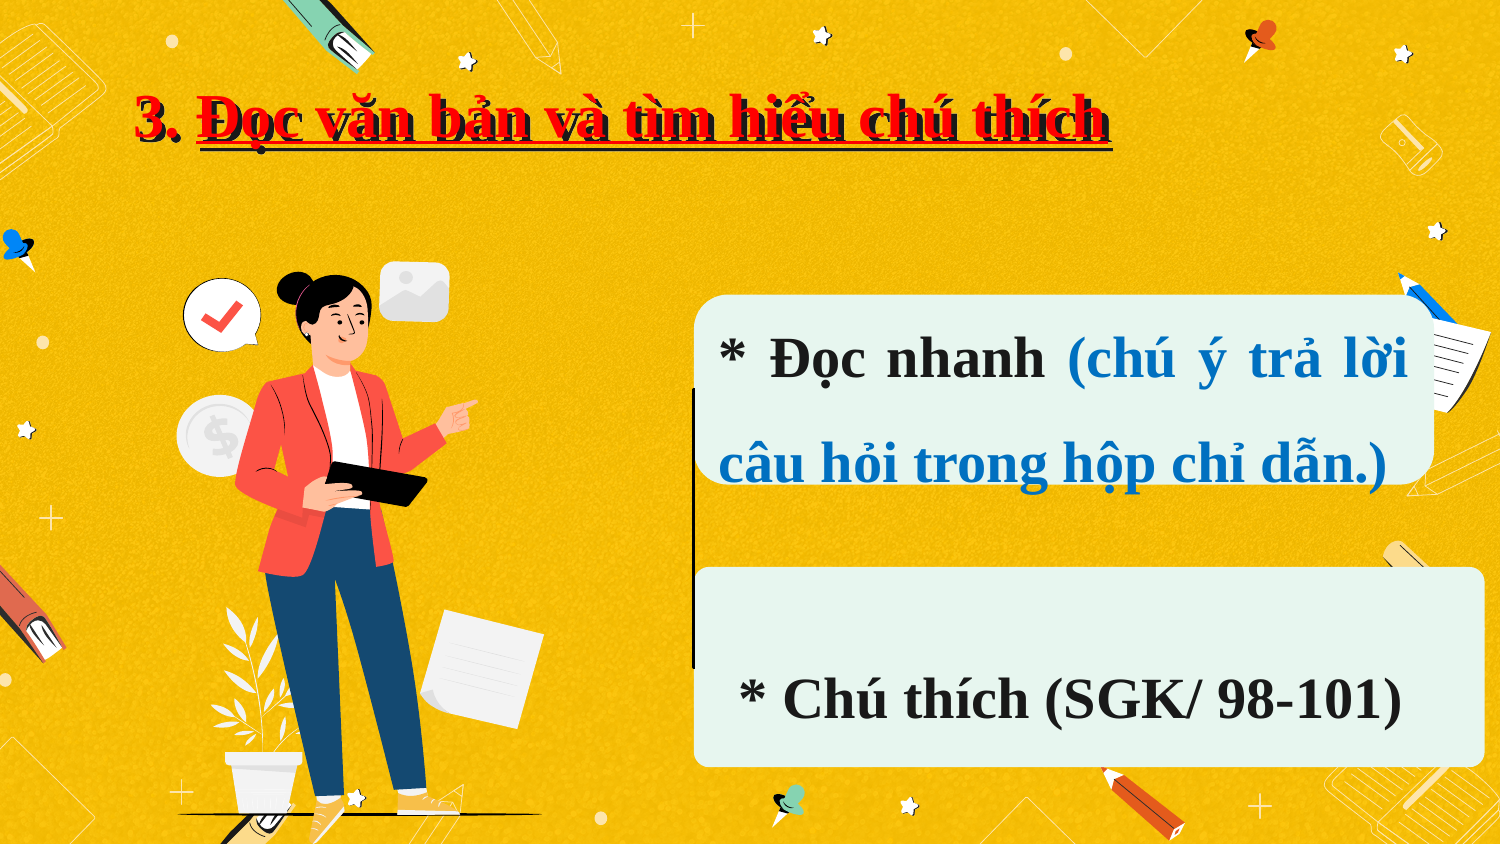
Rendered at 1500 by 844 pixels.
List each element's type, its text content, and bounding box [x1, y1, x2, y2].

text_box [170, 261, 545, 844]
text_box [693, 389, 697, 668]
title 3. Đọc văn bản và tìm hiểu chú thích [118, 59, 1382, 150]
text_box * Đọc nhanh (chú ý trả lời câu hỏi trong hộp chỉ dẫn.) [693, 294, 1435, 485]
text_box * Chú thích (SGK/ 98-101) [693, 566, 1485, 768]
